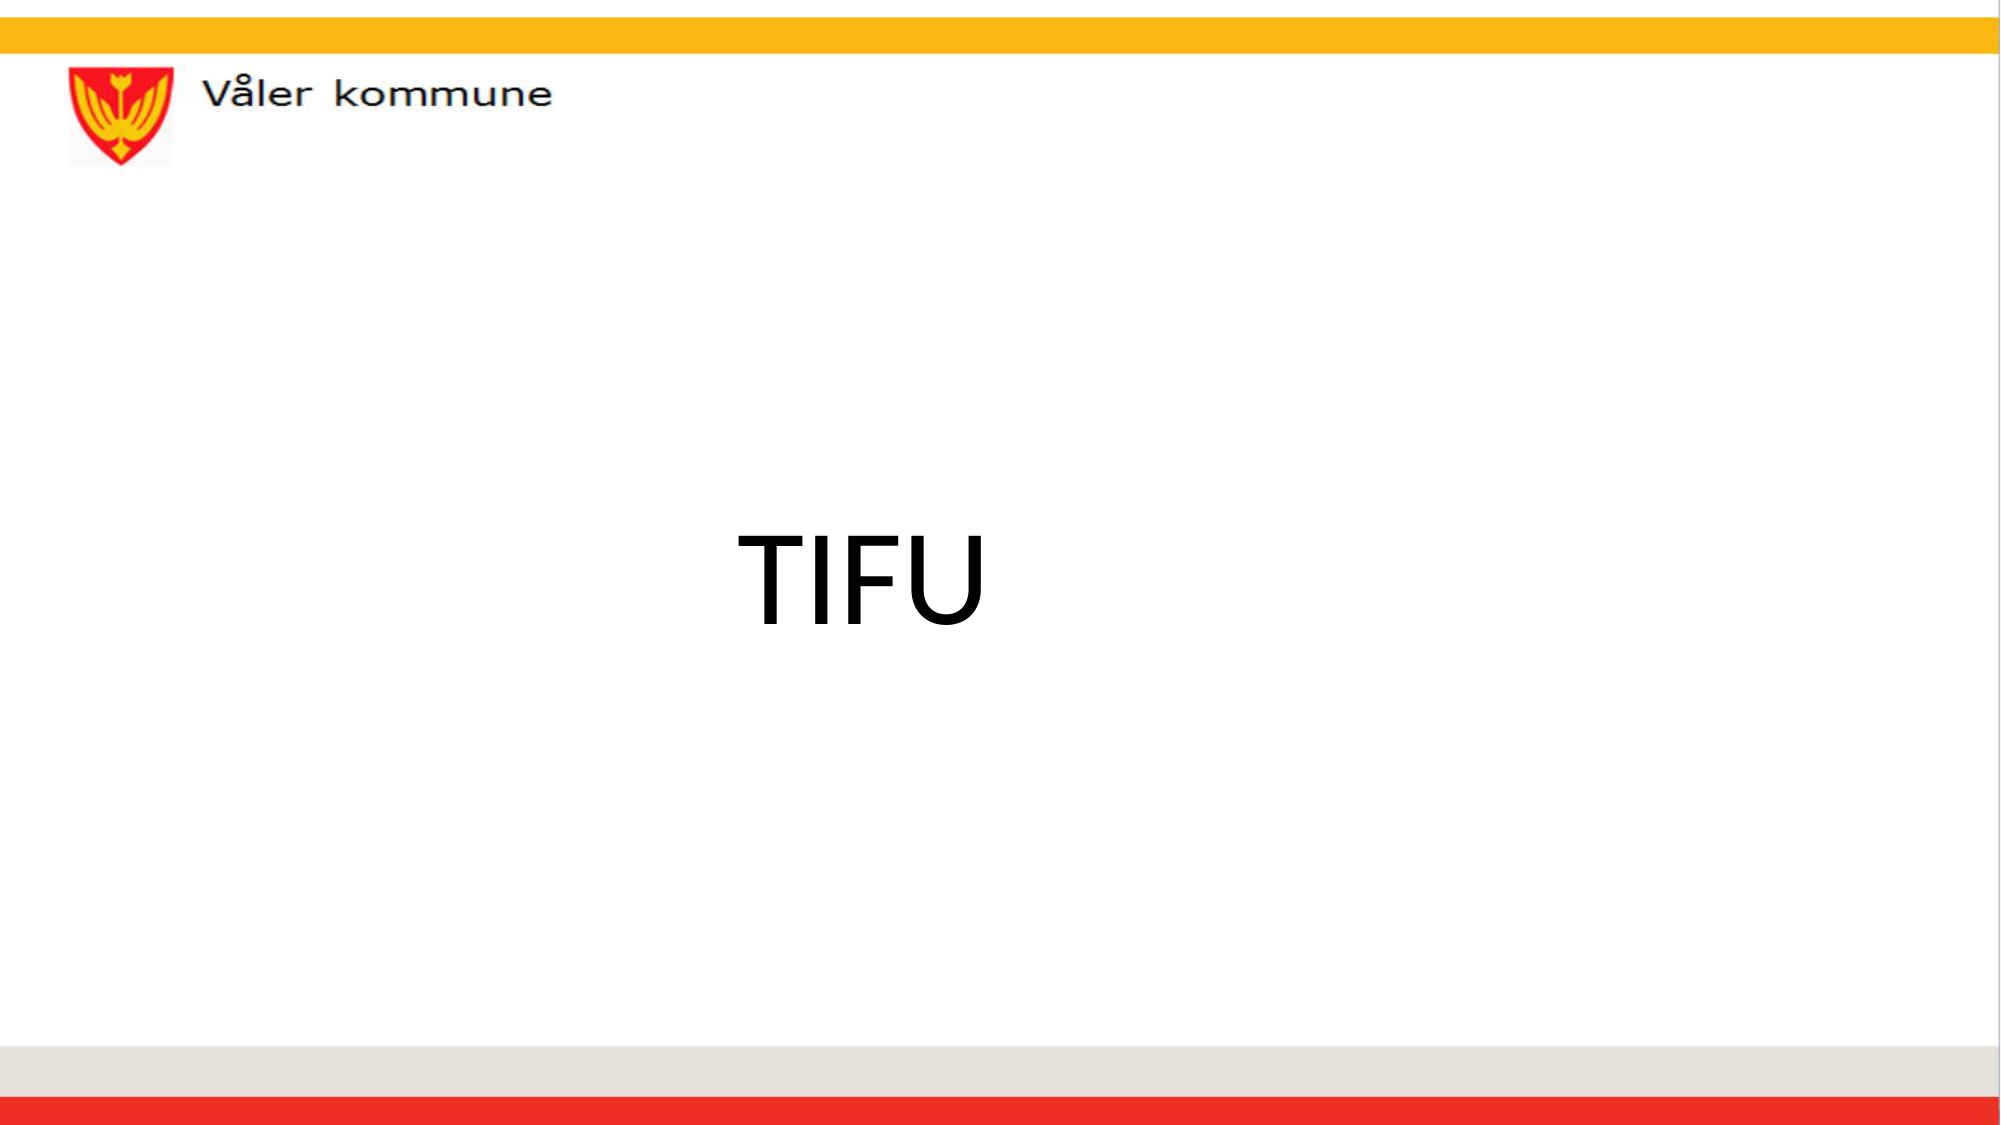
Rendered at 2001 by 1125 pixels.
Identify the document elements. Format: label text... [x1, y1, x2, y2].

text_box TIFU [723, 479, 1006, 660]
picture [0, 0, 2001, 1125]
